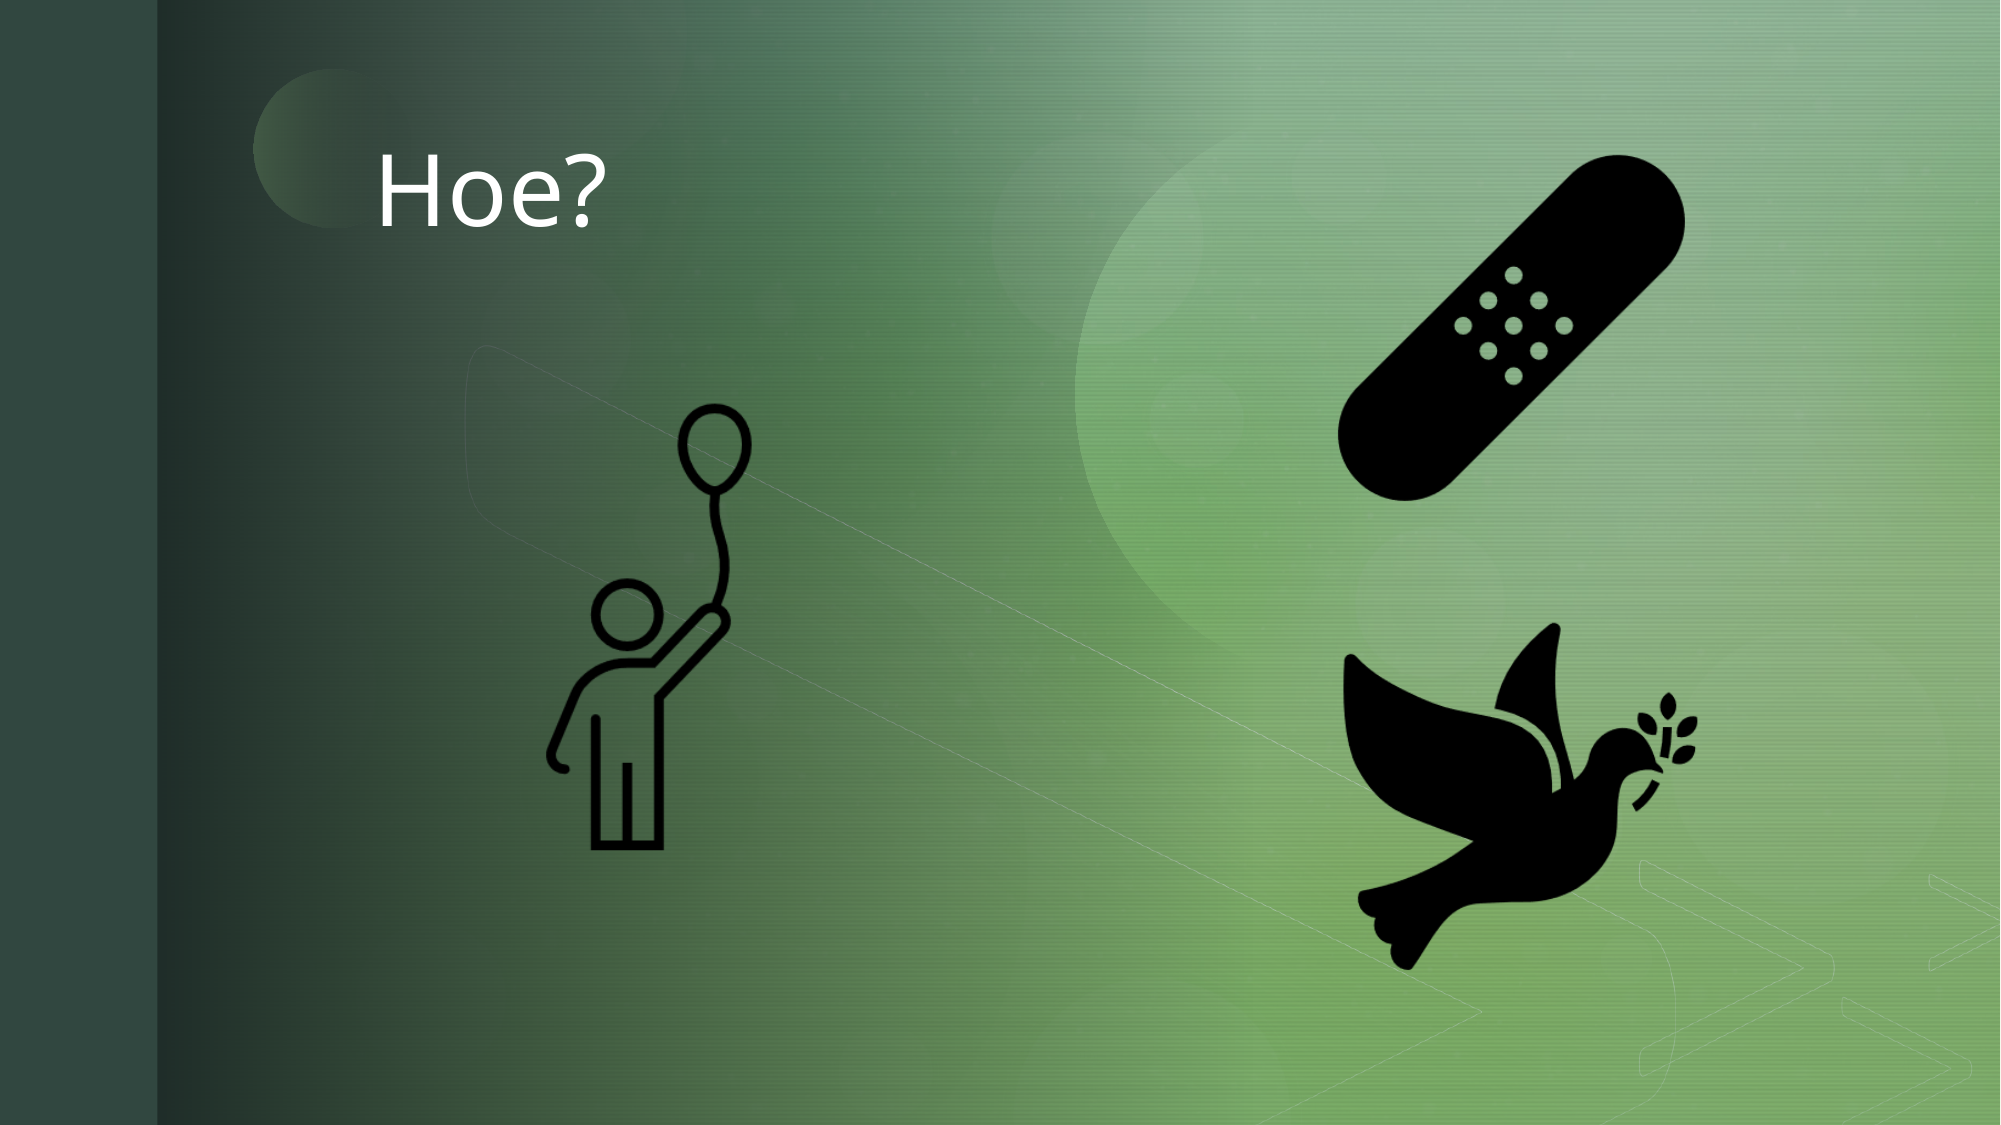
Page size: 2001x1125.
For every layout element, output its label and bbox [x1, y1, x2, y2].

picture [0, 0, 2001, 1125]
list [1307, 583, 1735, 1010]
